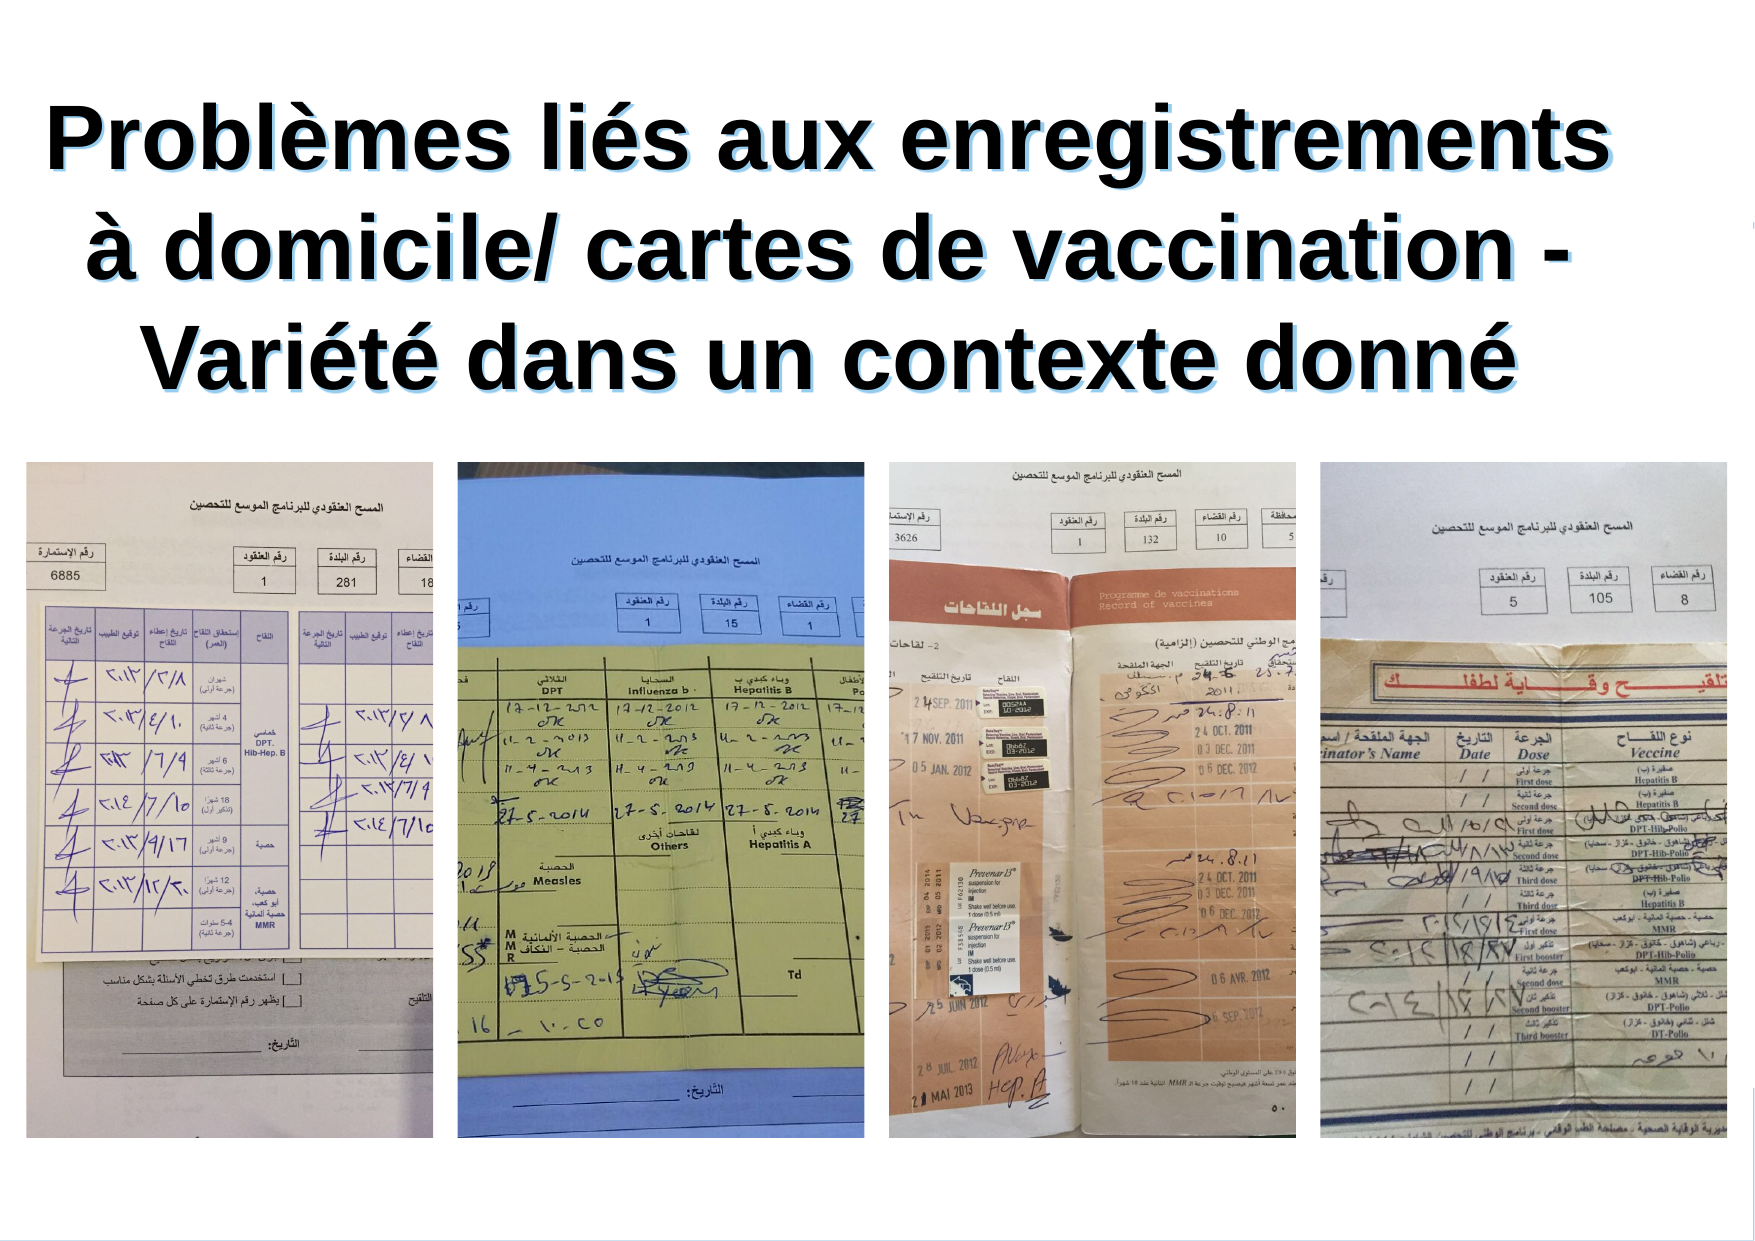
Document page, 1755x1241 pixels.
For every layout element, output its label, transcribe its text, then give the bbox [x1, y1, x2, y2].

picture [457, 462, 865, 1138]
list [25, 462, 434, 1138]
picture [1320, 462, 1728, 1138]
title Problèmes liés aux enregistrements à domicile/ cartes de vaccination - Variété dans un contexte donné [26, 52, 1634, 434]
picture [888, 462, 1297, 1138]
text_box [0, 0, 1755, 1241]
